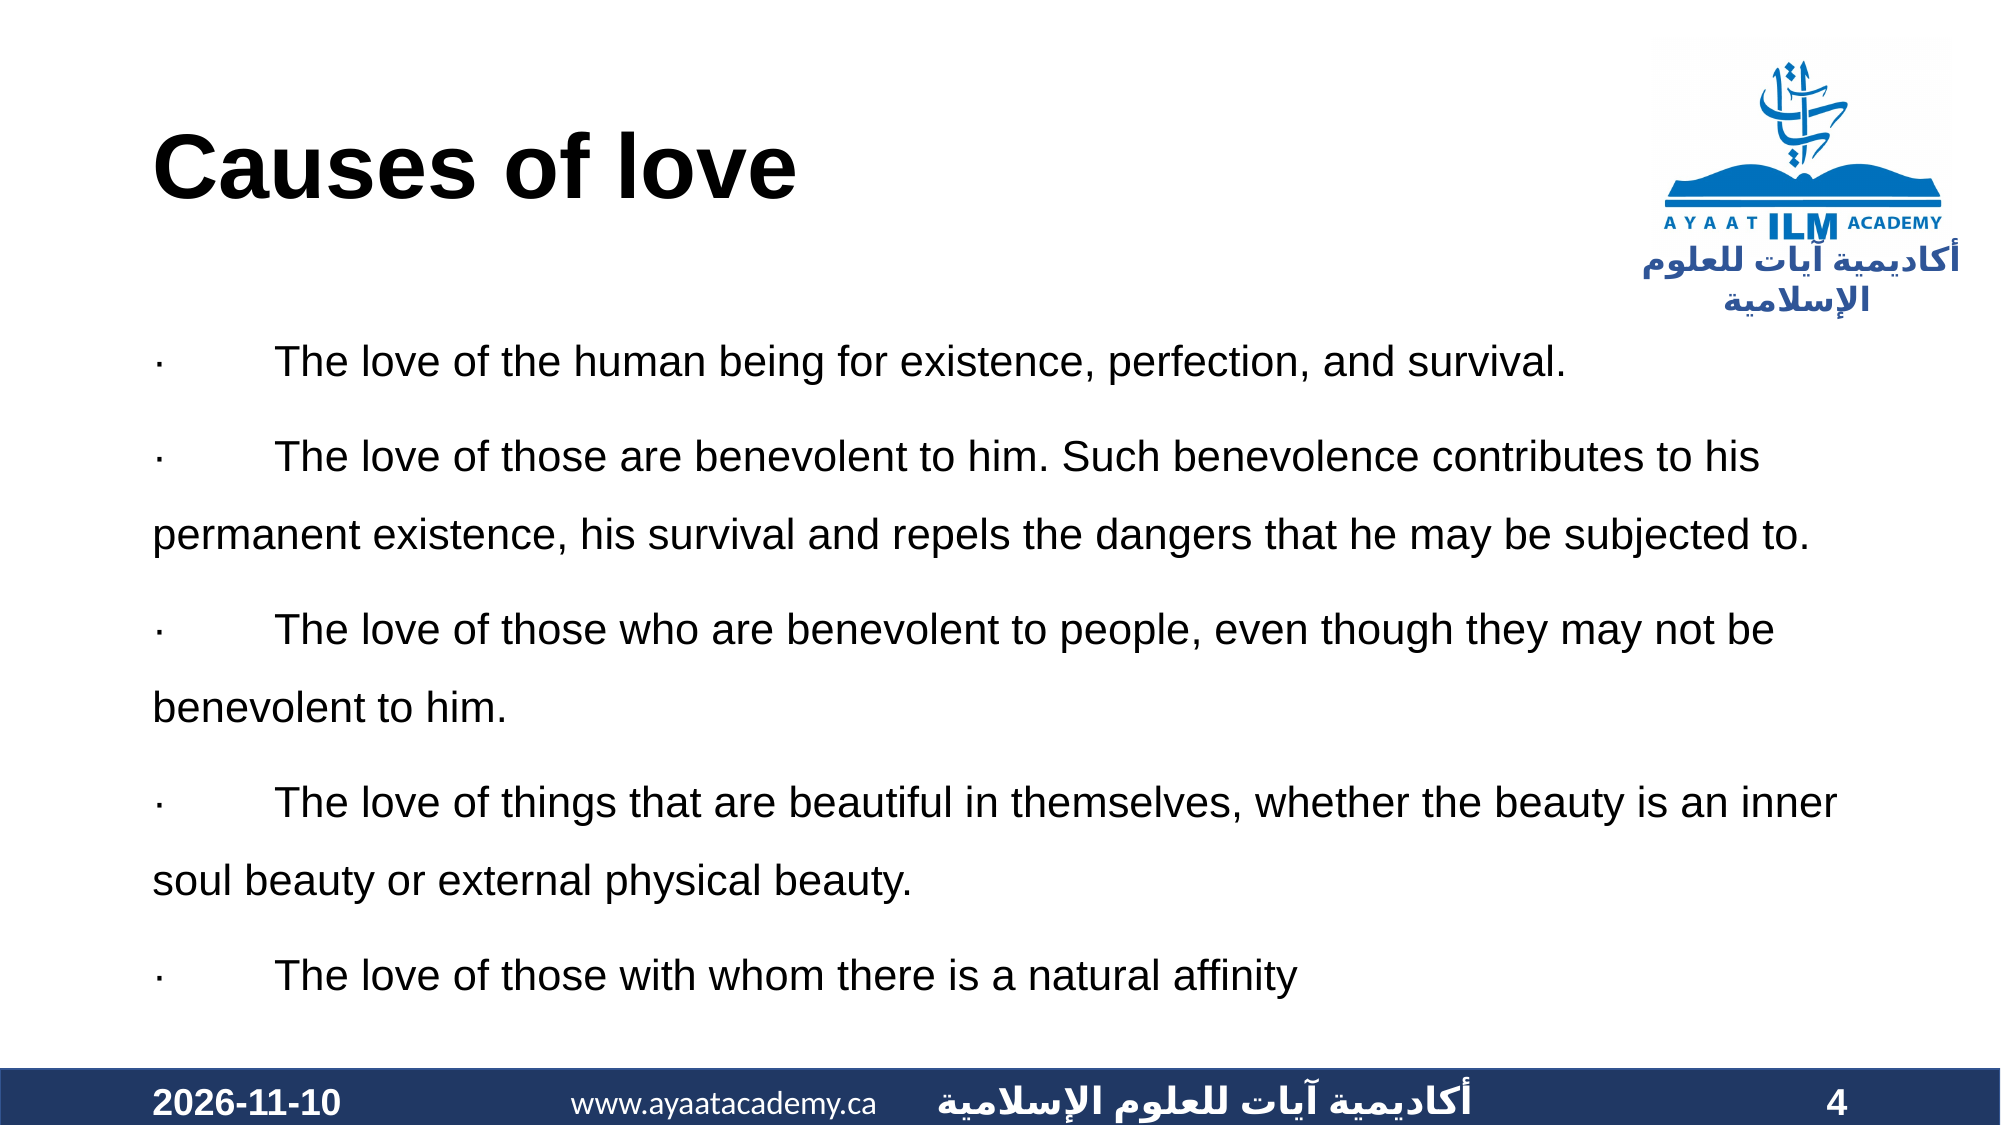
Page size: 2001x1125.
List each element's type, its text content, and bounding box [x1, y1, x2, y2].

picture [1651, 37, 1952, 257]
list · The love of the human being for existence, perfection, and survival. · The love of those are benevolent to him. Such benevolence contributes to his permanent existence, his survival and repels the dangers that he may be subjected to. · The love of those who are benevolent to people, even though they may not be benevolent to him. · The love of things that are beautiful in themselves, whether the beauty is an inner soul beauty or external physical beauty. · The love of those with whom there is a natural affinity [137, 299, 1863, 1014]
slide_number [137, 1070, 588, 1125]
slide_number 4 [1412, 1070, 1863, 1125]
title Causes of love [137, 59, 1863, 278]
